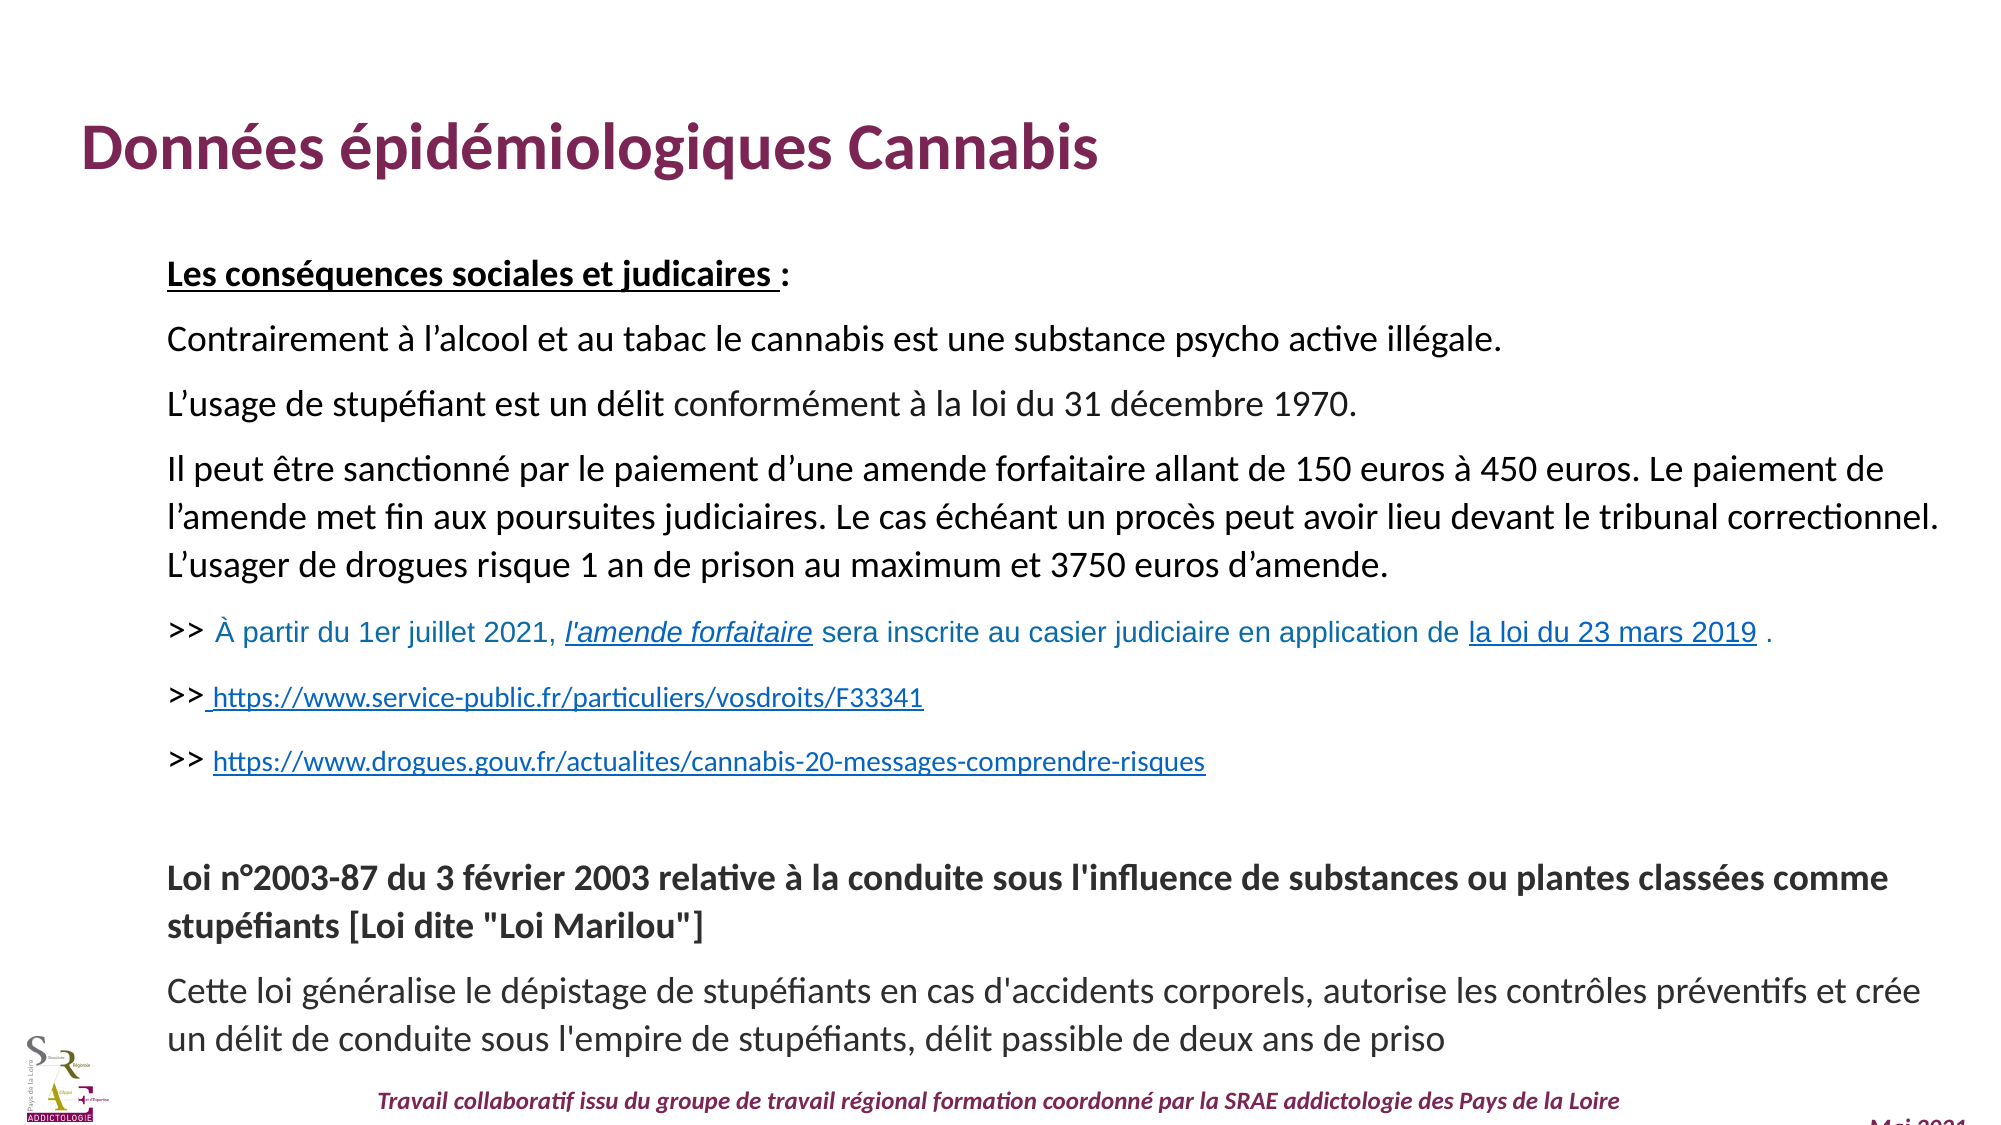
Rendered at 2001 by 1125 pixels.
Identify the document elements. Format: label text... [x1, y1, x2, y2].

text_box Les conséquences sociales et judicaires : Contrairement à l’alcool et au tabac le cannabis est une substance psycho active illégale. L’usage de stupéfiant est un délit conformément à la loi du 31 décembre 1970. Il peut être sanctionné par le paiement d’une amende forfaitaire allant de 150 euros à 450 euros. Le paiement de l’amende met fin aux poursuites judiciaires. Le cas échéant un procès peut avoir lieu devant le tribunal correctionnel. L’usager de drogues risque 1 an de prison au maximum et 3750 euros d’amende. >> À partir du 1er juillet 2021, l'amende forfaitaire sera inscrite au casier judiciaire en application de la loi du 23 mars 2019 . >> https://www.service-public.fr/particuliers/vosdroits/F33341 >> https://www.drogues.gouv.fr/actualites/cannabis-20-messages-comprendre-risques Loi n°2003-87 du 3 février 2003 relative à la conduite sous l'influence de substances ou plantes classées comme stupéfiants [Loi dite "Loi Marilou"] Cette loi généralise le dépistage de stupéfiants en cas d'accidents corporels, autorise les contrôles préventifs et crée un délit de conduite sous l'empire de stupéfiants, délit passible de deux ans de priso [152, 238, 1975, 1067]
text_box Données épidémiologiques Cannabis [66, 95, 2000, 191]
picture [27, 1036, 112, 1122]
